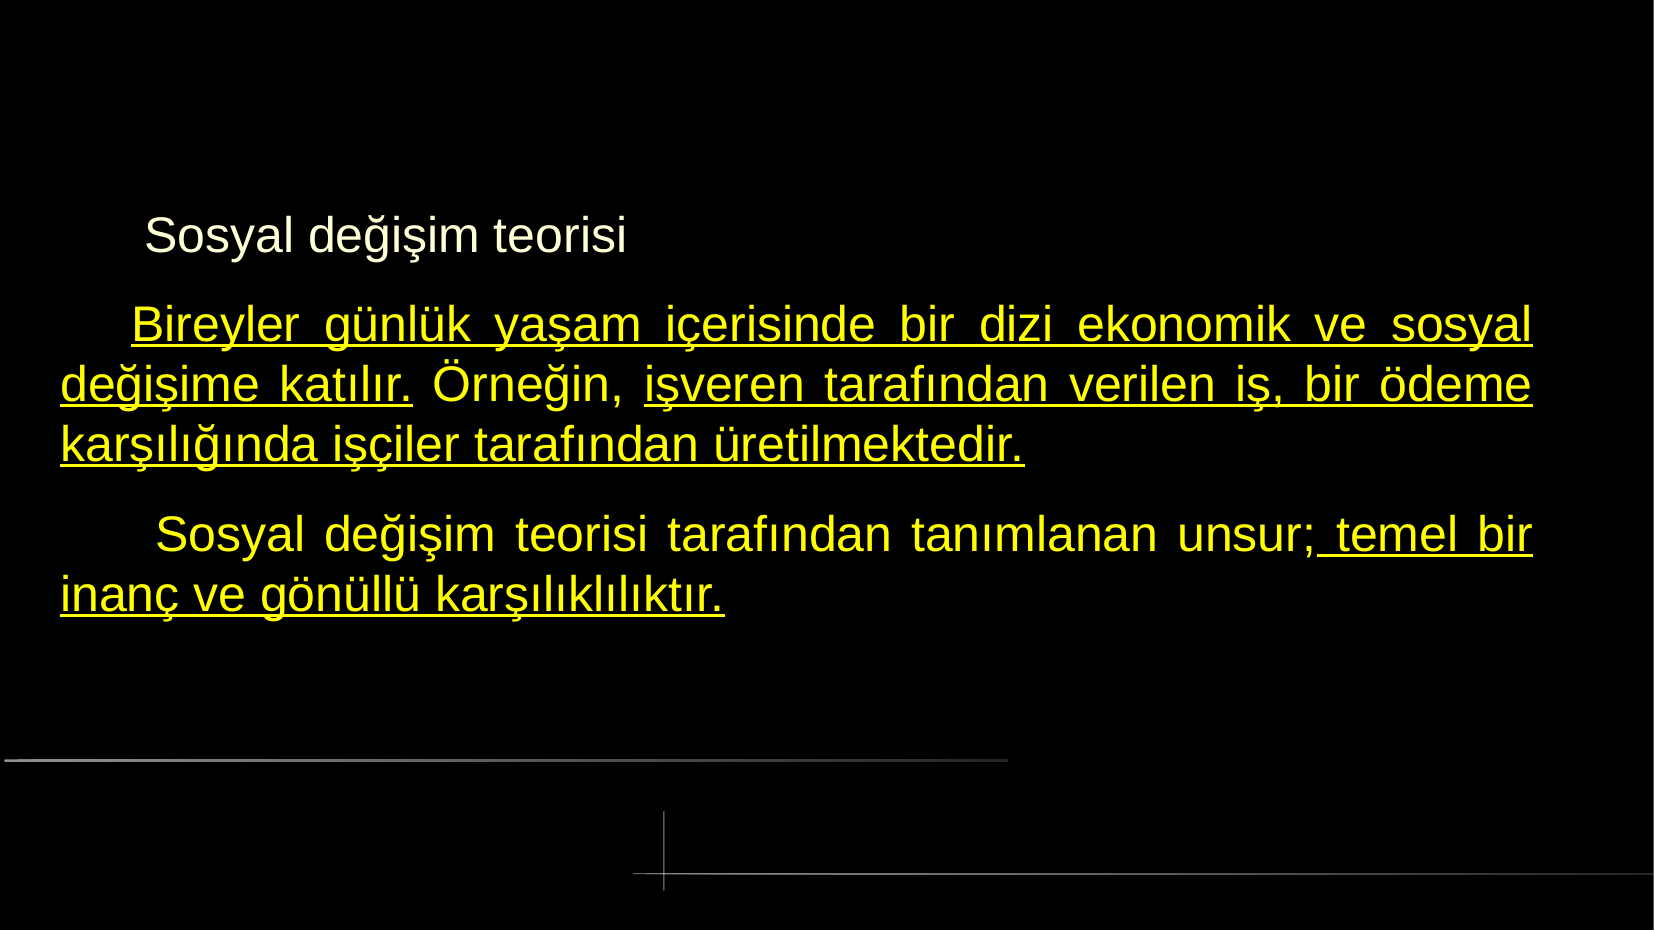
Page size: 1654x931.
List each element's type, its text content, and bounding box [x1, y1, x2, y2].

list Sosyal değişim teorisi Bireyler günlük yaşam içerisinde bir dizi ekonomik ve sosyal değişime katılır. Örneğin, işveren tarafından verilen iş, bir ödeme karşılığında işçiler tarafından üretilmektedir. Sosyal değişim teorisi tarafından tanımlanan unsur; temel bir inanç ve gönüllü karşılıklılıktır. [60, 22, 1533, 866]
